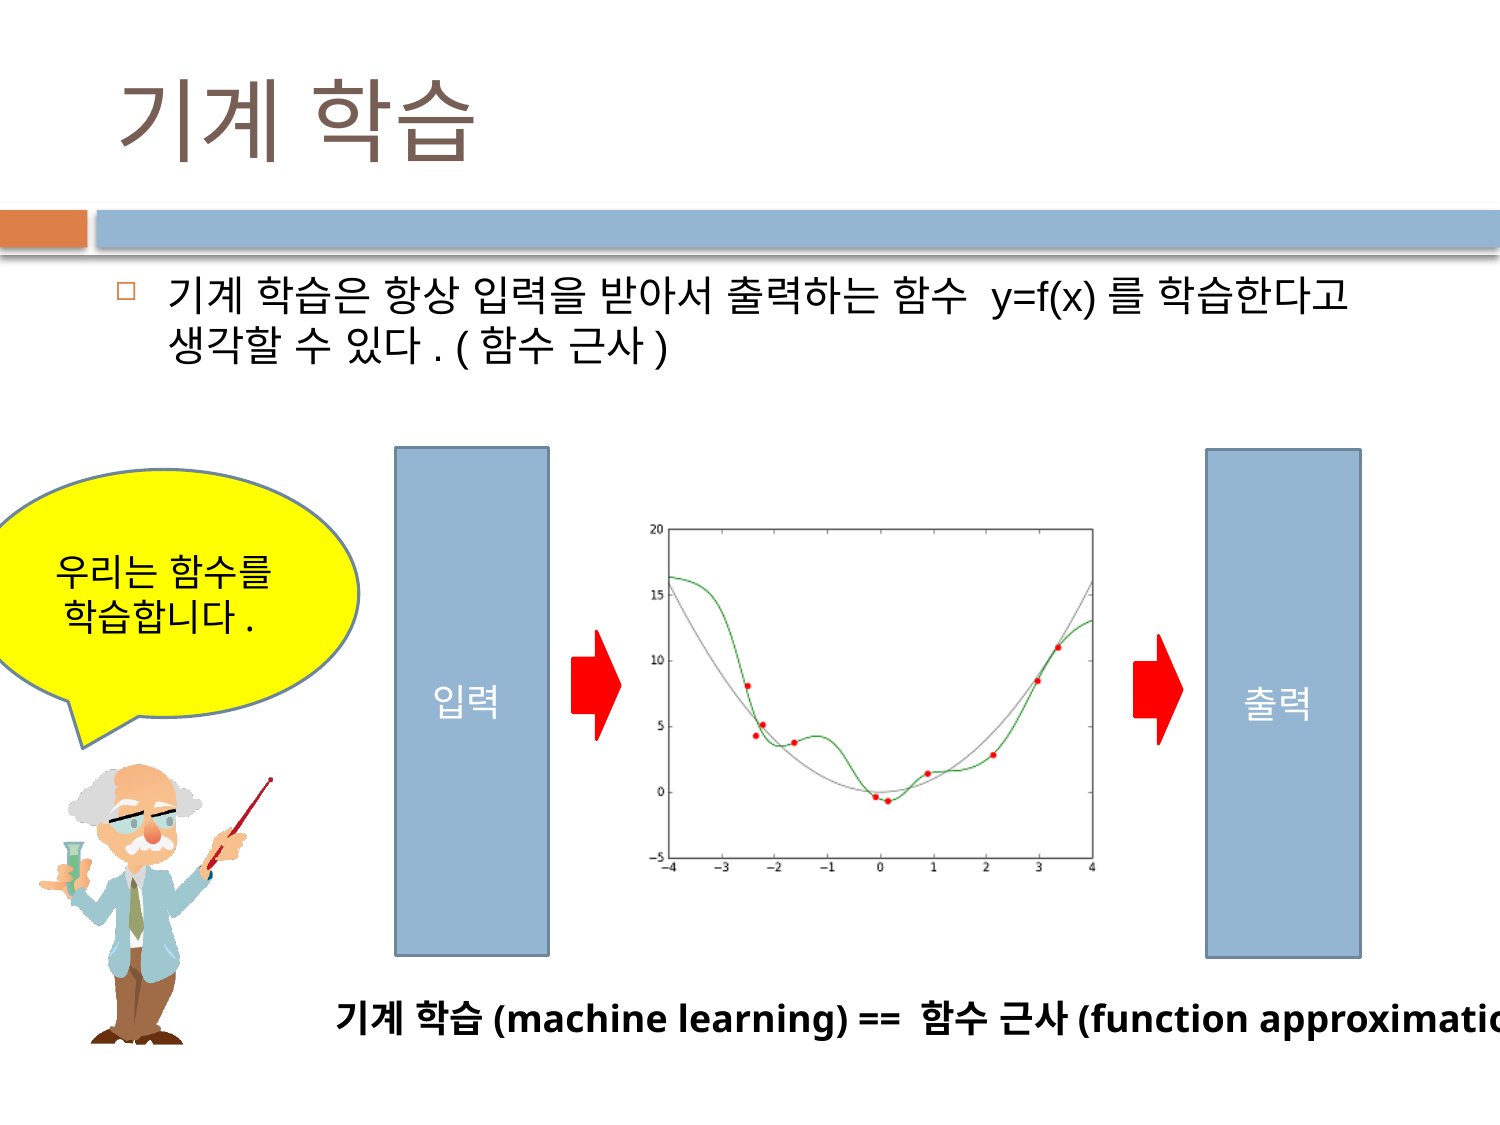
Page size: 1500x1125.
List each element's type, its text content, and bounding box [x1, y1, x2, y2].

text_box 출력 [1205, 448, 1362, 959]
picture [18, 693, 295, 1116]
picture [600, 489, 1148, 899]
text_box [1153, 633, 1184, 746]
title 기계 학습 [100, 37, 1438, 200]
text_box 기계 학습(machine learning) == 함수 근사(function approximation) [321, 987, 1500, 1047]
text_box 우리는 함수를 학습합니다. [0, 467, 361, 693]
text_box [571, 656, 594, 715]
list 기계 학습은 항상 입력을 받아서 출력하는 함수 y=f(x)를 학습한다고 생각할 수 있다. (함수 근사) [100, 262, 1438, 1000]
text_box 입력 [394, 446, 550, 957]
